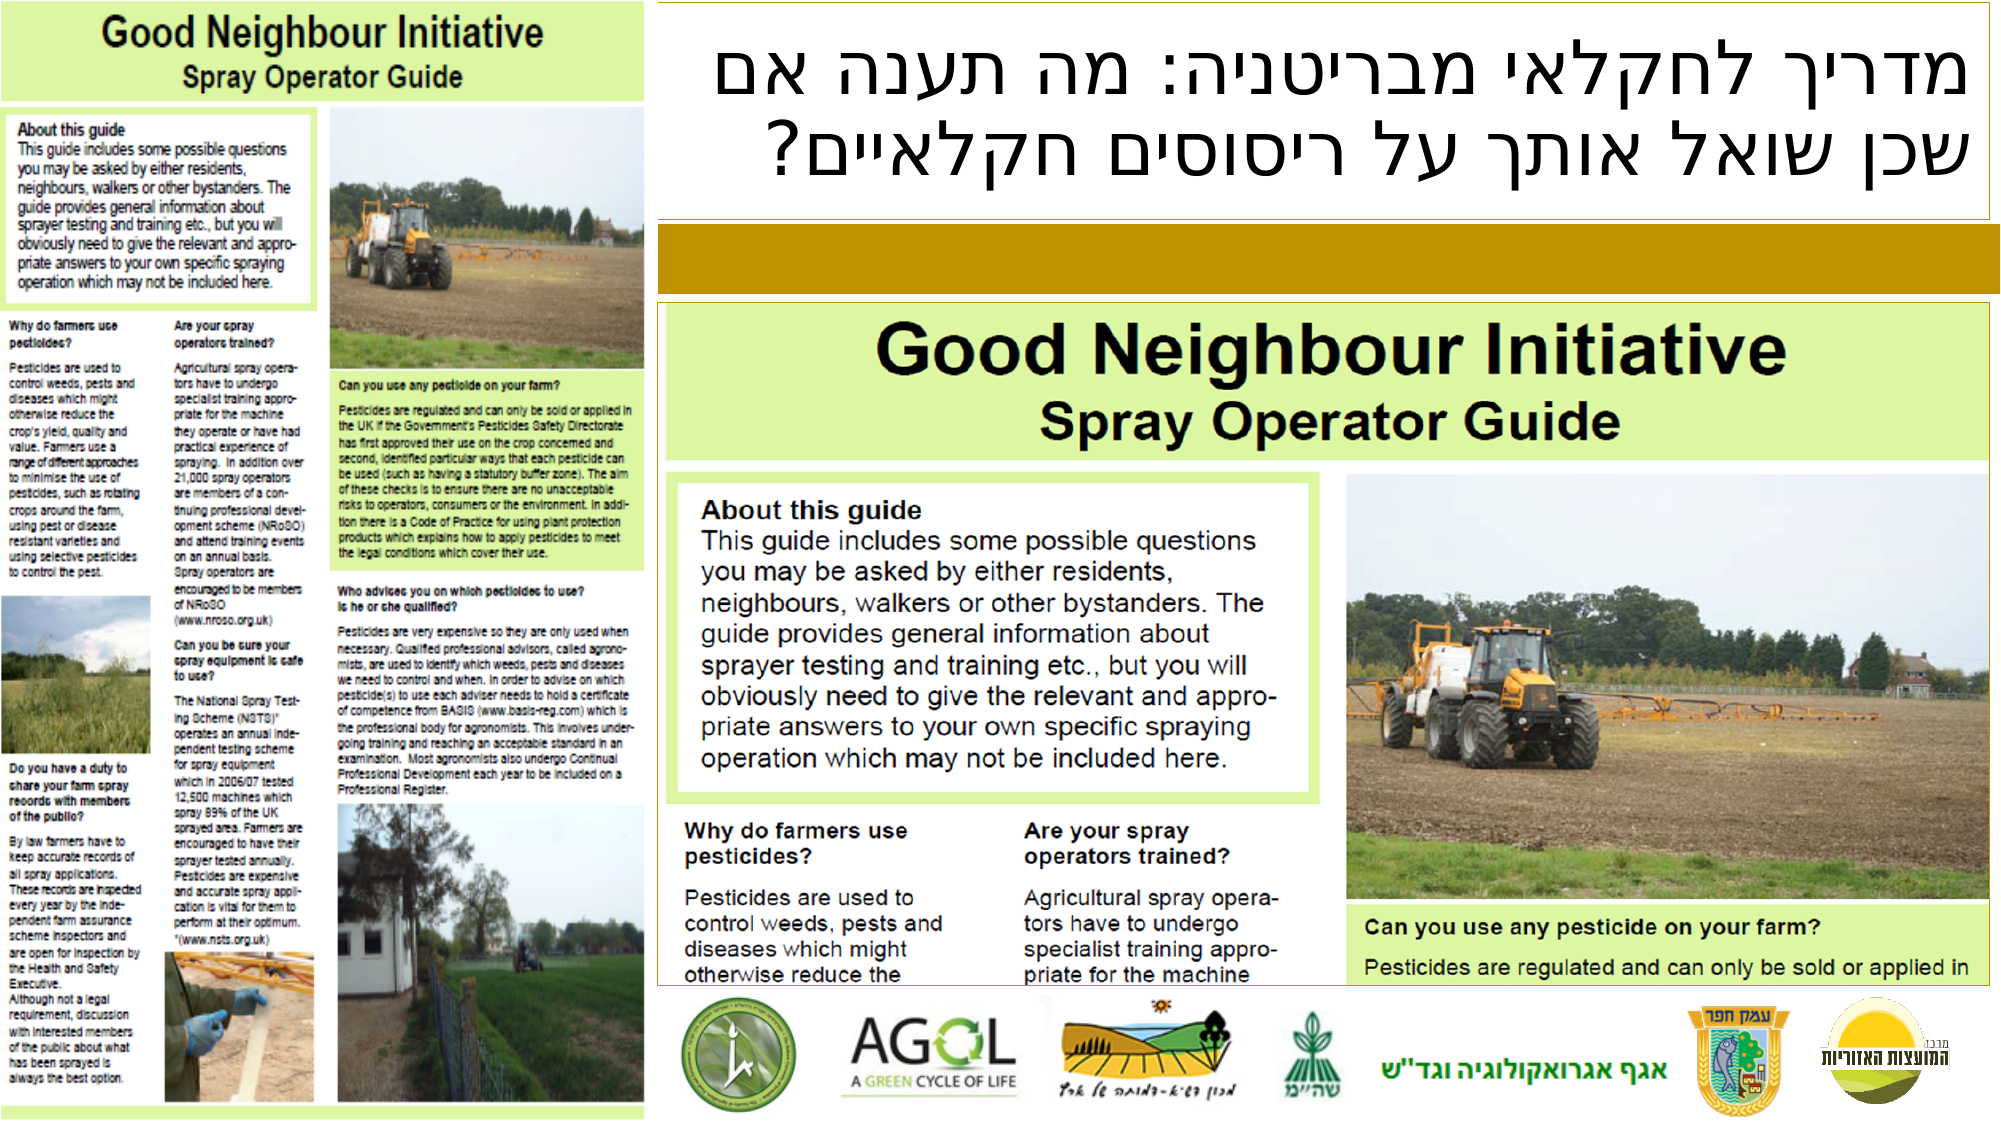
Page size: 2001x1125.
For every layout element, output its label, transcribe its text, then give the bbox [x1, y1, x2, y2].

picture [835, 995, 1276, 1122]
picture [1277, 987, 1678, 1125]
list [657, 301, 1990, 986]
title מדריך לחקלאי מבריטניה: מה תענה אם שכן שואל אותך על ריסוסים חקלאיים? [658, 2, 1990, 220]
picture [0, 0, 824, 1125]
picture [1683, 983, 1995, 1120]
